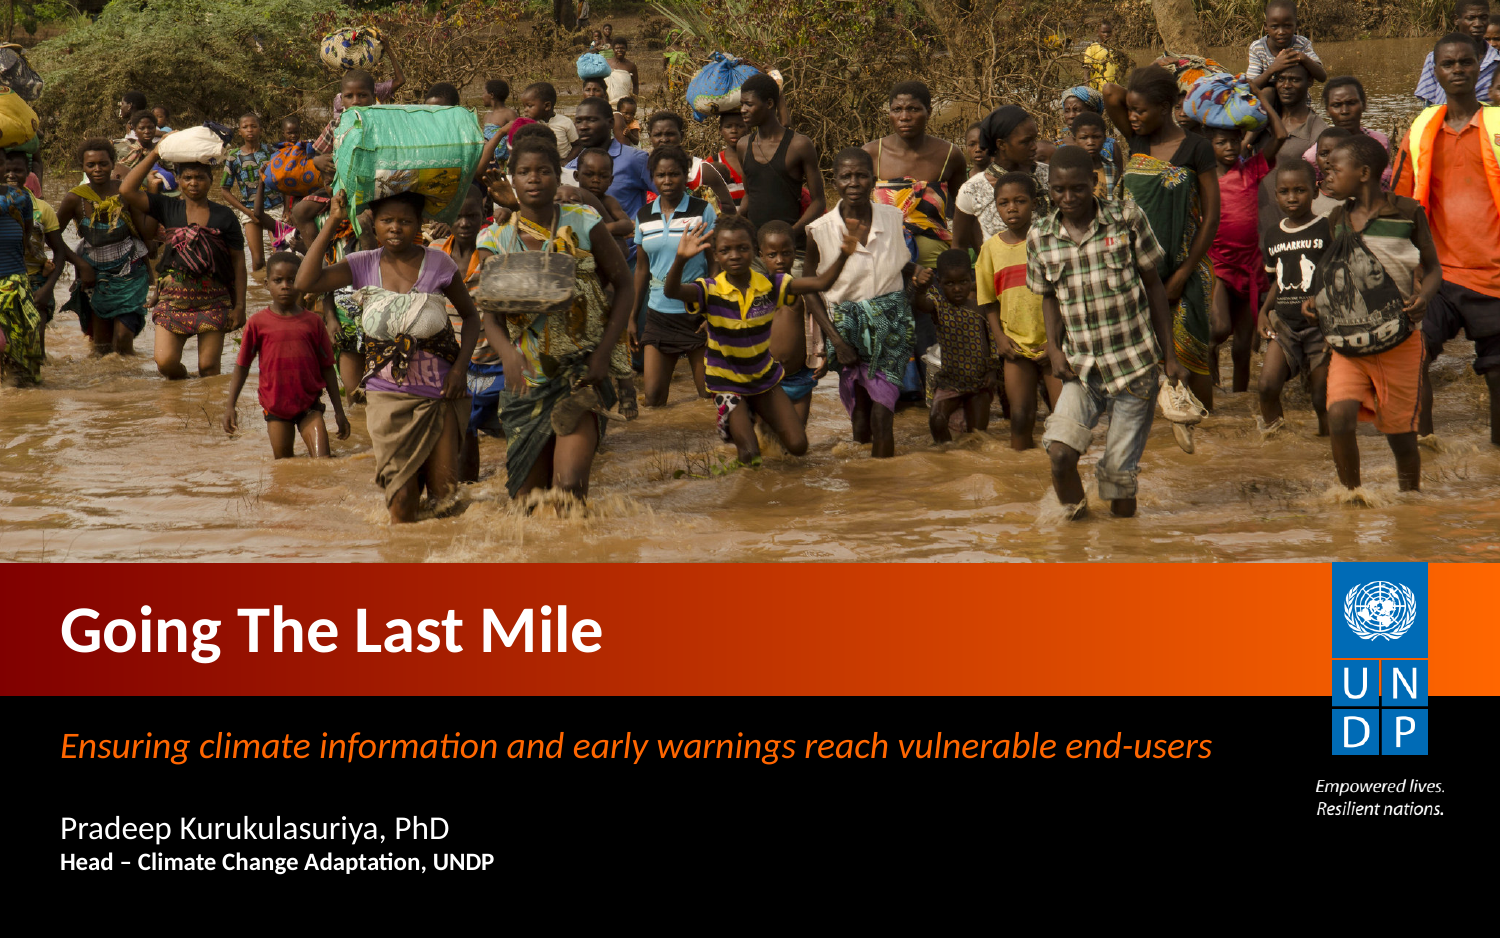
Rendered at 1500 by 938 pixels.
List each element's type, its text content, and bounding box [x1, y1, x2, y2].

text_box Ensuring climate information and early warnings reach vulnerable end-users Pradeep Kurukulasuriya, PhD Head – Climate Change Adaptation, UNDP [0, 713, 1250, 884]
text_box Going The Last Mile [0, 690, 1310, 696]
picture [0, 0, 1500, 818]
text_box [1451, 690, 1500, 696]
